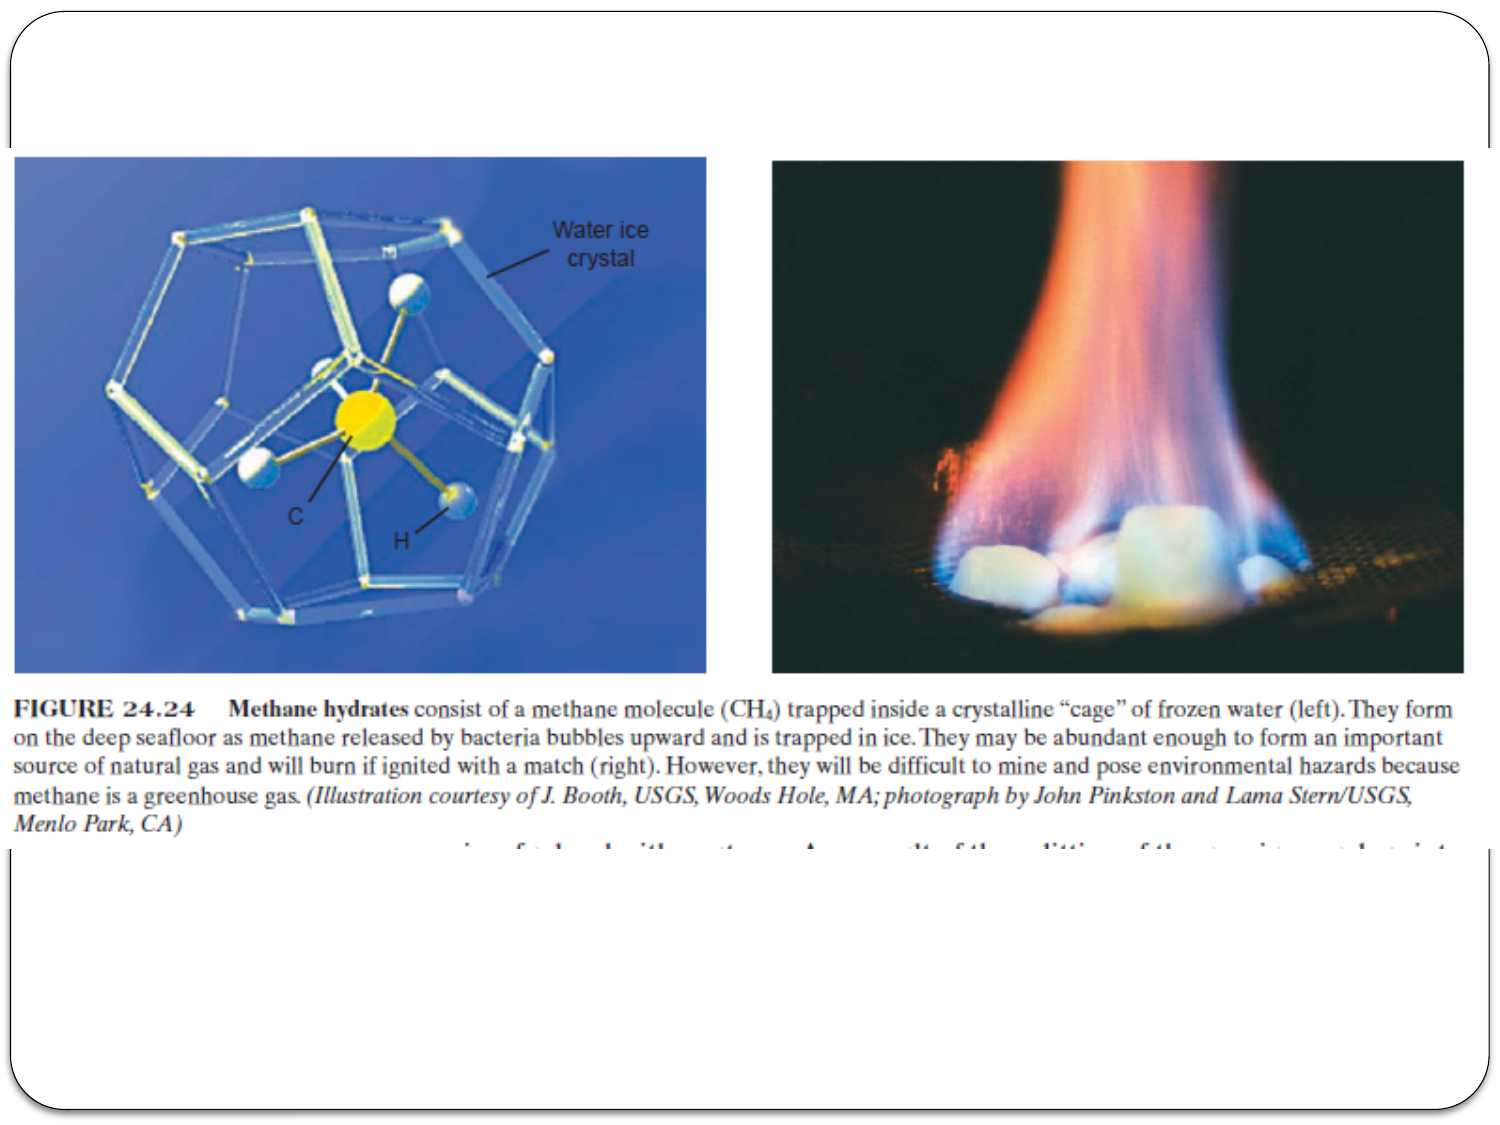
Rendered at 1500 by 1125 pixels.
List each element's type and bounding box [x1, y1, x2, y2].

picture [0, 148, 1500, 849]
